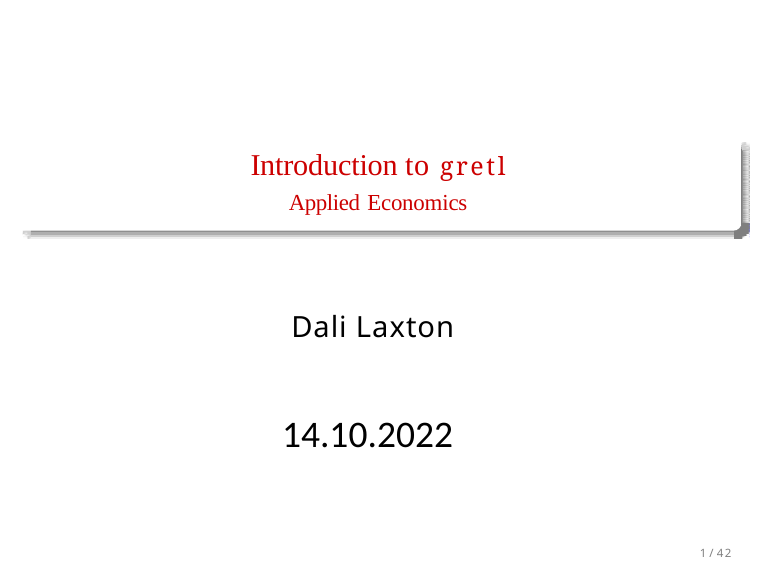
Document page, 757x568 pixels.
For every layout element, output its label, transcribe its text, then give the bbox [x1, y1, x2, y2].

text_box 14.10.2022 [267, 402, 593, 463]
picture [22, 231, 243, 239]
picture [513, 142, 750, 239]
slide_number 1 / 42 [695, 548, 744, 568]
title Introduction to gretl Applied Economics [243, 134, 513, 240]
text_box Dali Laxton [265, 302, 500, 344]
